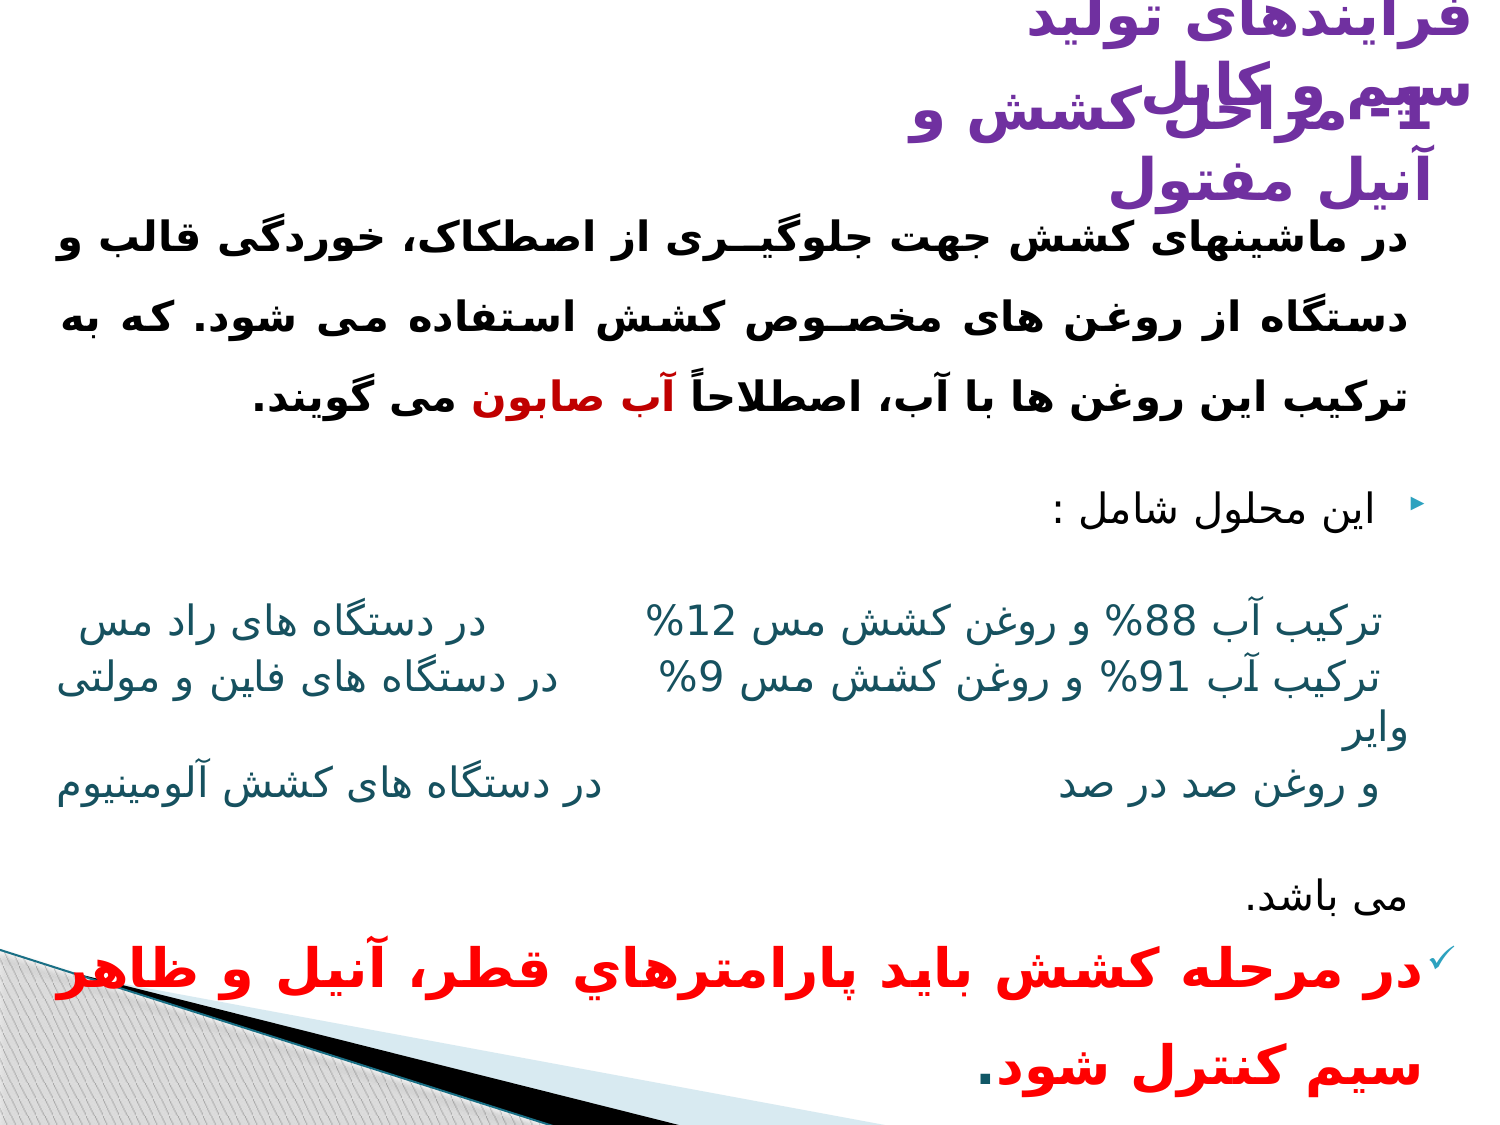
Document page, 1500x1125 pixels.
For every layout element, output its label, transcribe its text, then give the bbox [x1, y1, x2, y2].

text_box در مرحله کشش بايد پارامترهاي قطر، آنيل و ظاهر سيم کنترل شود. [41, 893, 1472, 1103]
list در ماشینهای کشش جهت جلوگیــری از اصطکاک، خوردگی قالب و دستگاه از روغن های مخصـوص کشش استفاده می شود. که به ترکیب این روغن ها با آب، اصطلاحاً آب صابون می گویند. این محلول شامل : ترکیب آب 88% و روغن کشش مس 12% در دستگاه های راد مس ترکیب آب 91% و روغن کشش مس 9% در دستگاه های فاین و مولتی وایر و روغن صد در صد در دستگاه های کشش آلومینیوم می باشد. [41, 172, 1439, 893]
title 1- مراحل كشش و آنیل مفتول [785, 40, 1449, 243]
text_box فرایندهای تولید سیم و کابل [872, 0, 1489, 125]
